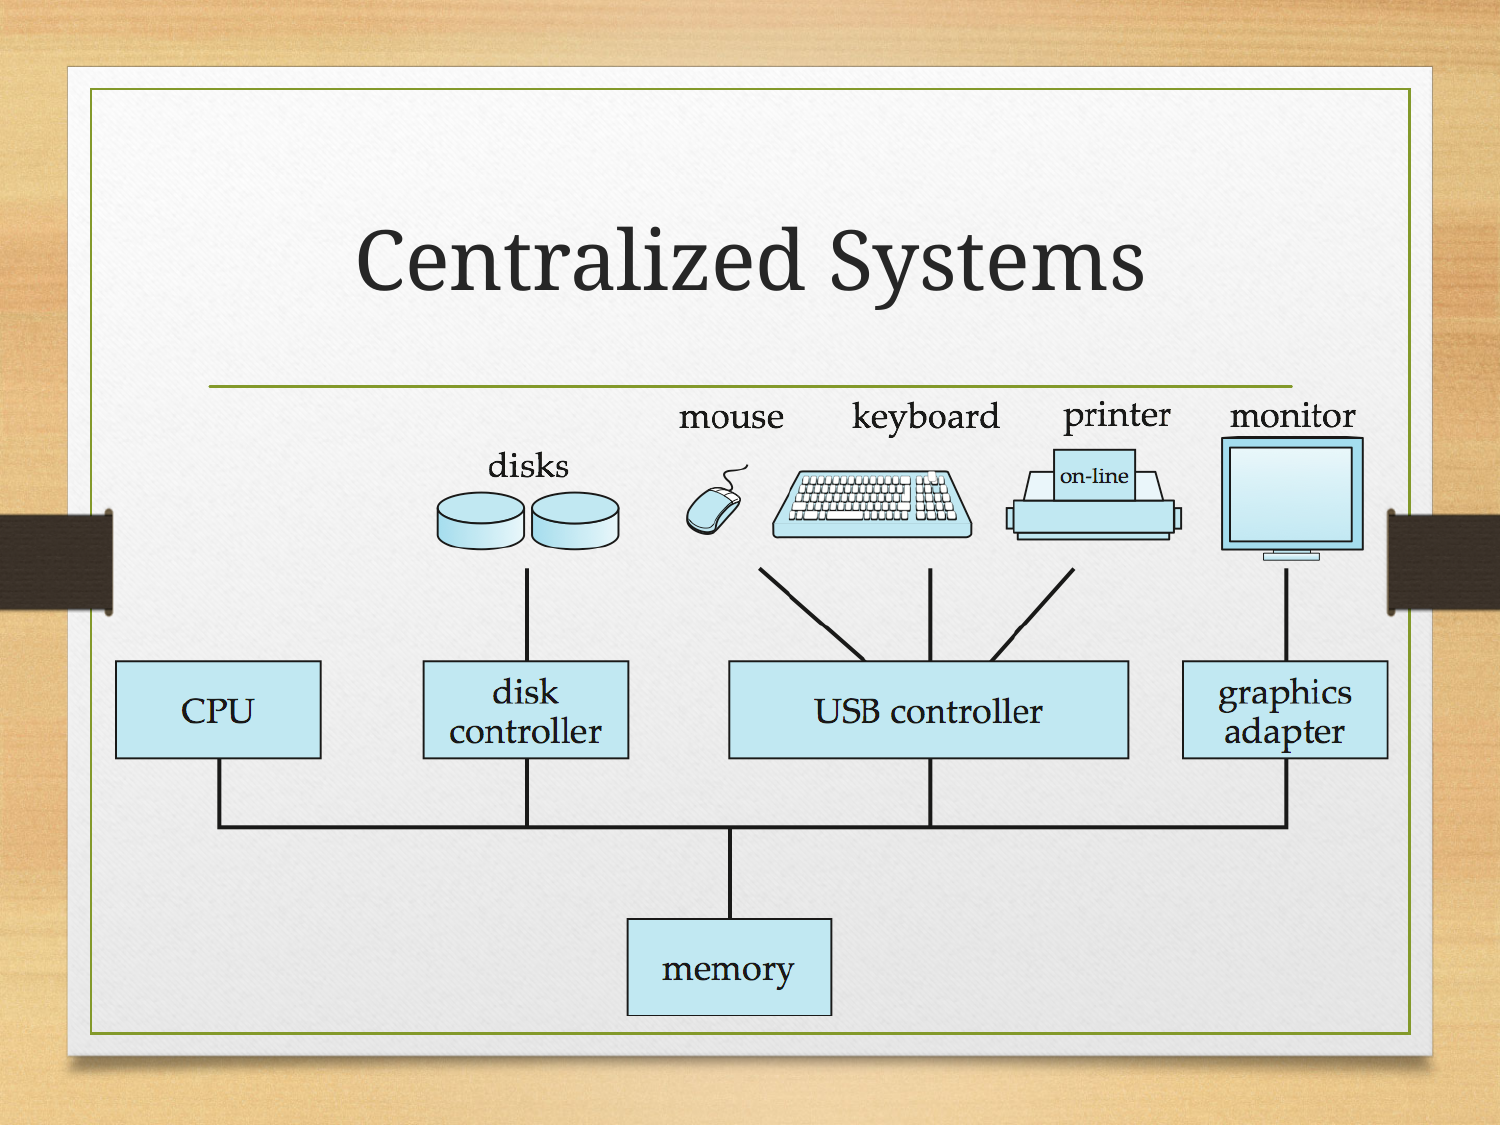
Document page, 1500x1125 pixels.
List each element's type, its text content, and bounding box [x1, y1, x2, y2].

picture [0, 0, 1500, 1125]
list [115, 392, 1390, 1016]
title Centralized Systems [193, 150, 1309, 365]
